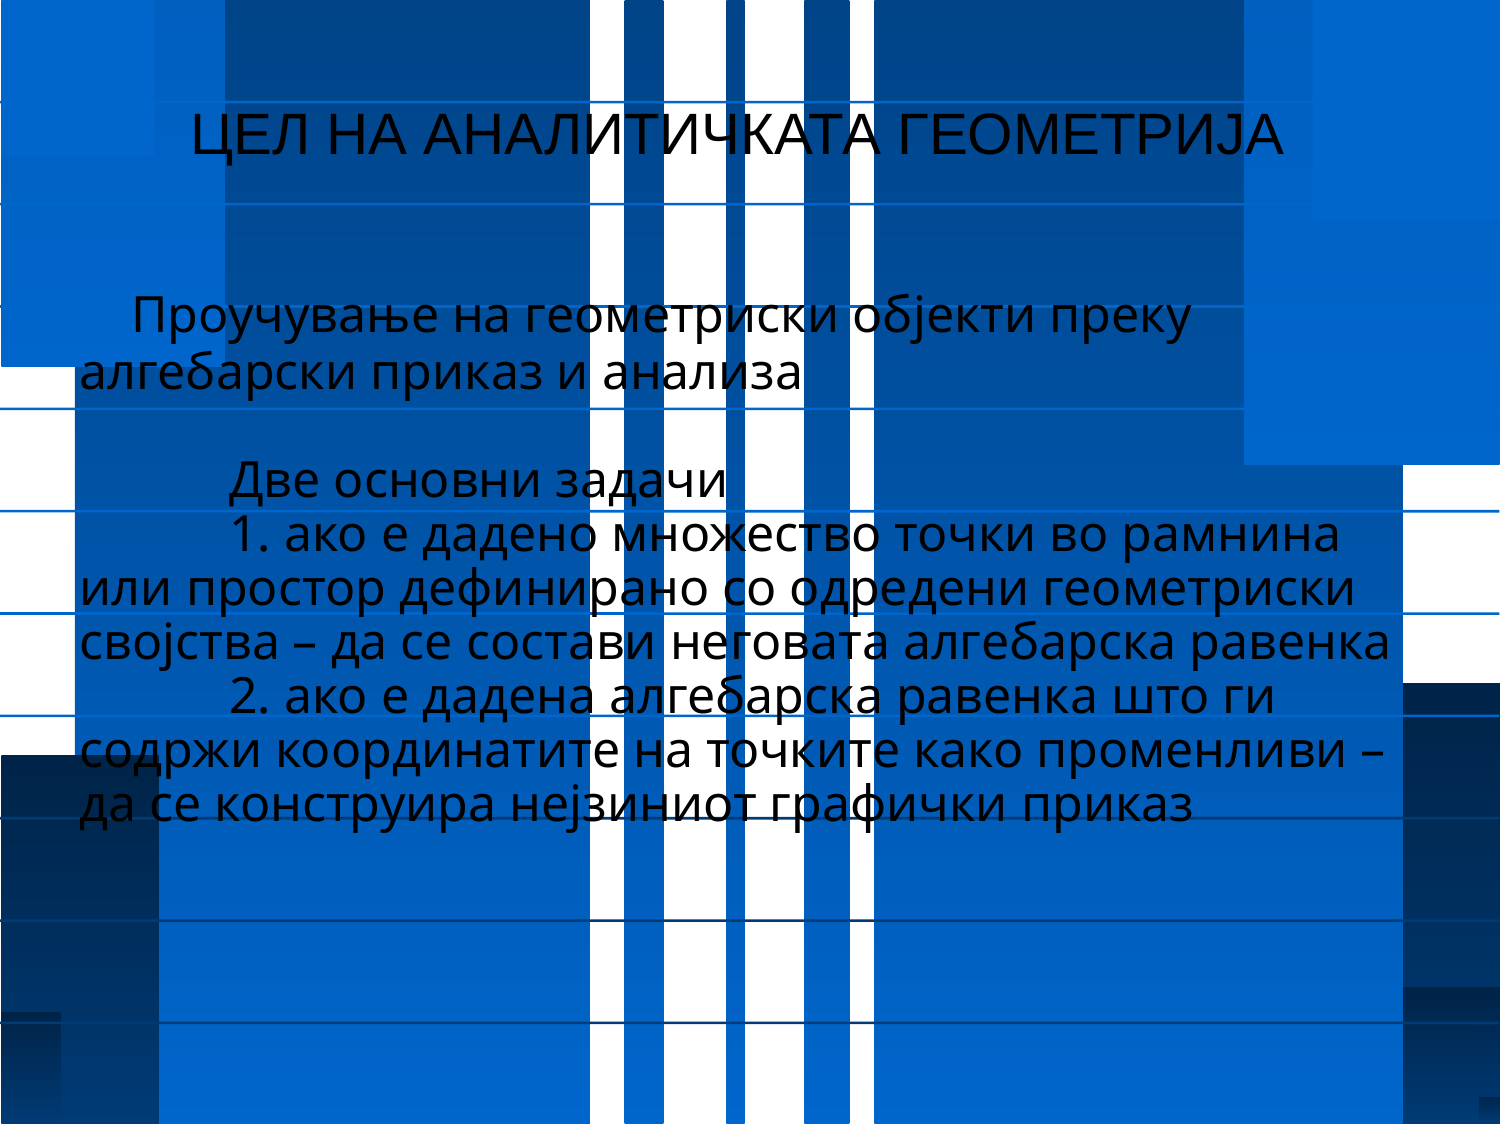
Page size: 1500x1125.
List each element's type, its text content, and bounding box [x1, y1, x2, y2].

text_box Проучување на геометриски објекти преку алгебарски приказ и анализа Две основни задачи 1. ако е дадено множество точки во рамнина или простор дефинирано со одредени геометриски својства – да се состави неговата алгебарска равенка 2. ако е дадена алгебарска равенка што ги содржи координатите на точките како променливи – да се конструира нејзиниот графички приказ [64, 267, 1415, 1012]
text_box ЦЕЛ НА АНАЛИТИЧКАТА ГЕОМЕТРИЈА [76, 42, 1415, 220]
